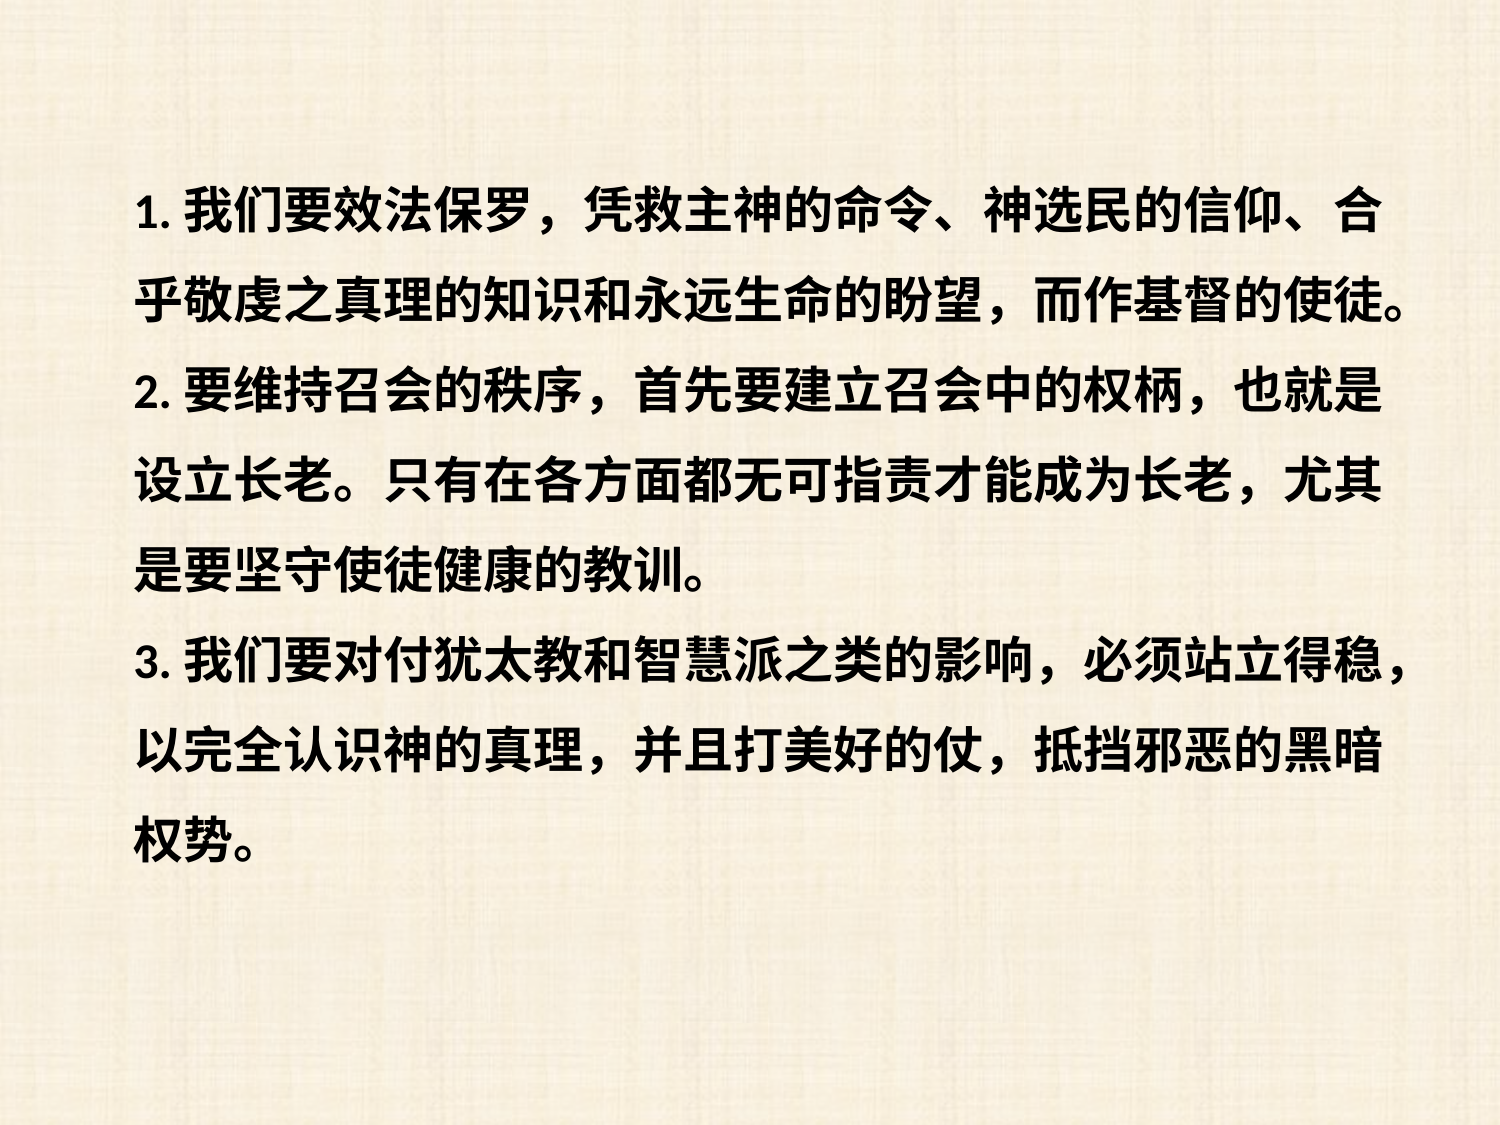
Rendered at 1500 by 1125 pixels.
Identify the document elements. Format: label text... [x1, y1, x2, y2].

text_box 1.我们要效法保罗，凭救主神的命令、神选民的信仰、合乎敬虔之真理的知识和永远生命的盼望，而作基督的使徒。 2.要维持召会的秩序，首先要建立召会中的权柄，也就是设立长老。只有在各方面都无可指责才能成为长老，尤其是要坚守使徒健康的教训。 3.我们要对付犹太教和智慧派之类的影响，必须站立得稳，以完全认识神的真理，并且打美好的仗，抵挡邪恶的黑暗权势。 [118, 141, 1401, 876]
